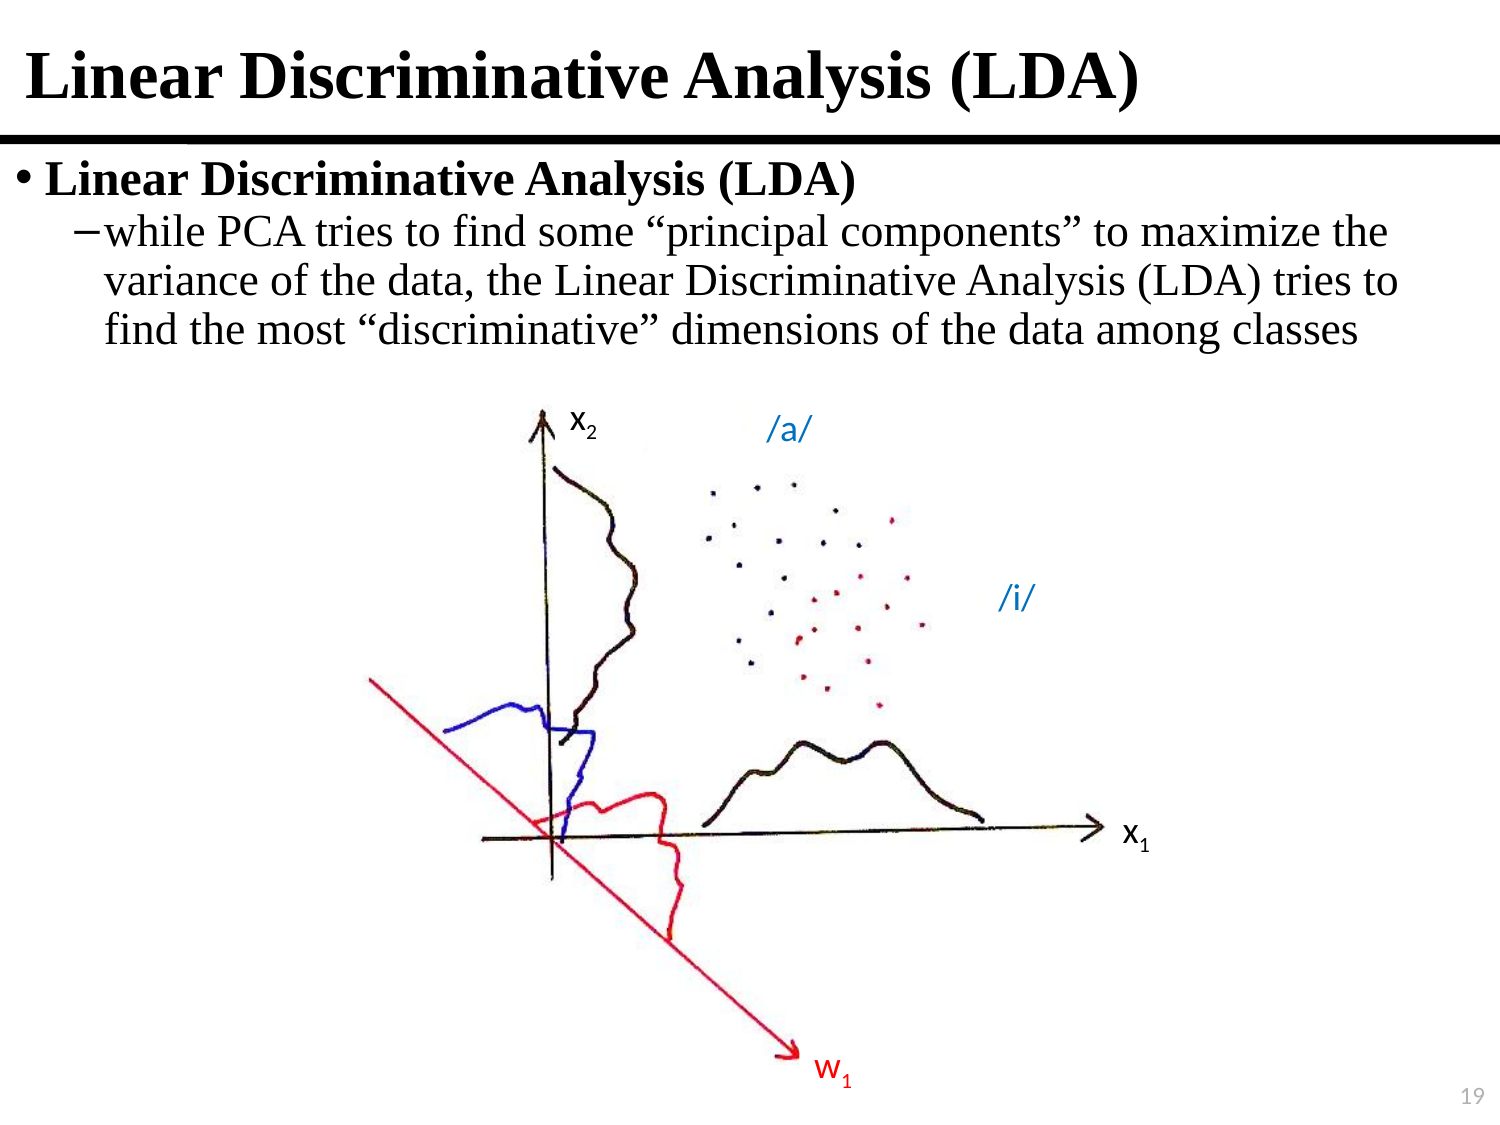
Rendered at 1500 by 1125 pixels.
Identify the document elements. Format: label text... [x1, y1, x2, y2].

slide_number 19 [1162, 1065, 1500, 1125]
title Linear Discriminative Analysis (LDA) [10, 22, 1500, 119]
list Linear Discriminative Analysis (LDA) while PCA tries to find some “principal components” to maximize the variance of the data, the Linear Discriminative Analysis (LDA) tries to find the most “discriminative” dimensions of the data among classes [0, 145, 1500, 798]
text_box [359, 385, 1165, 1089]
